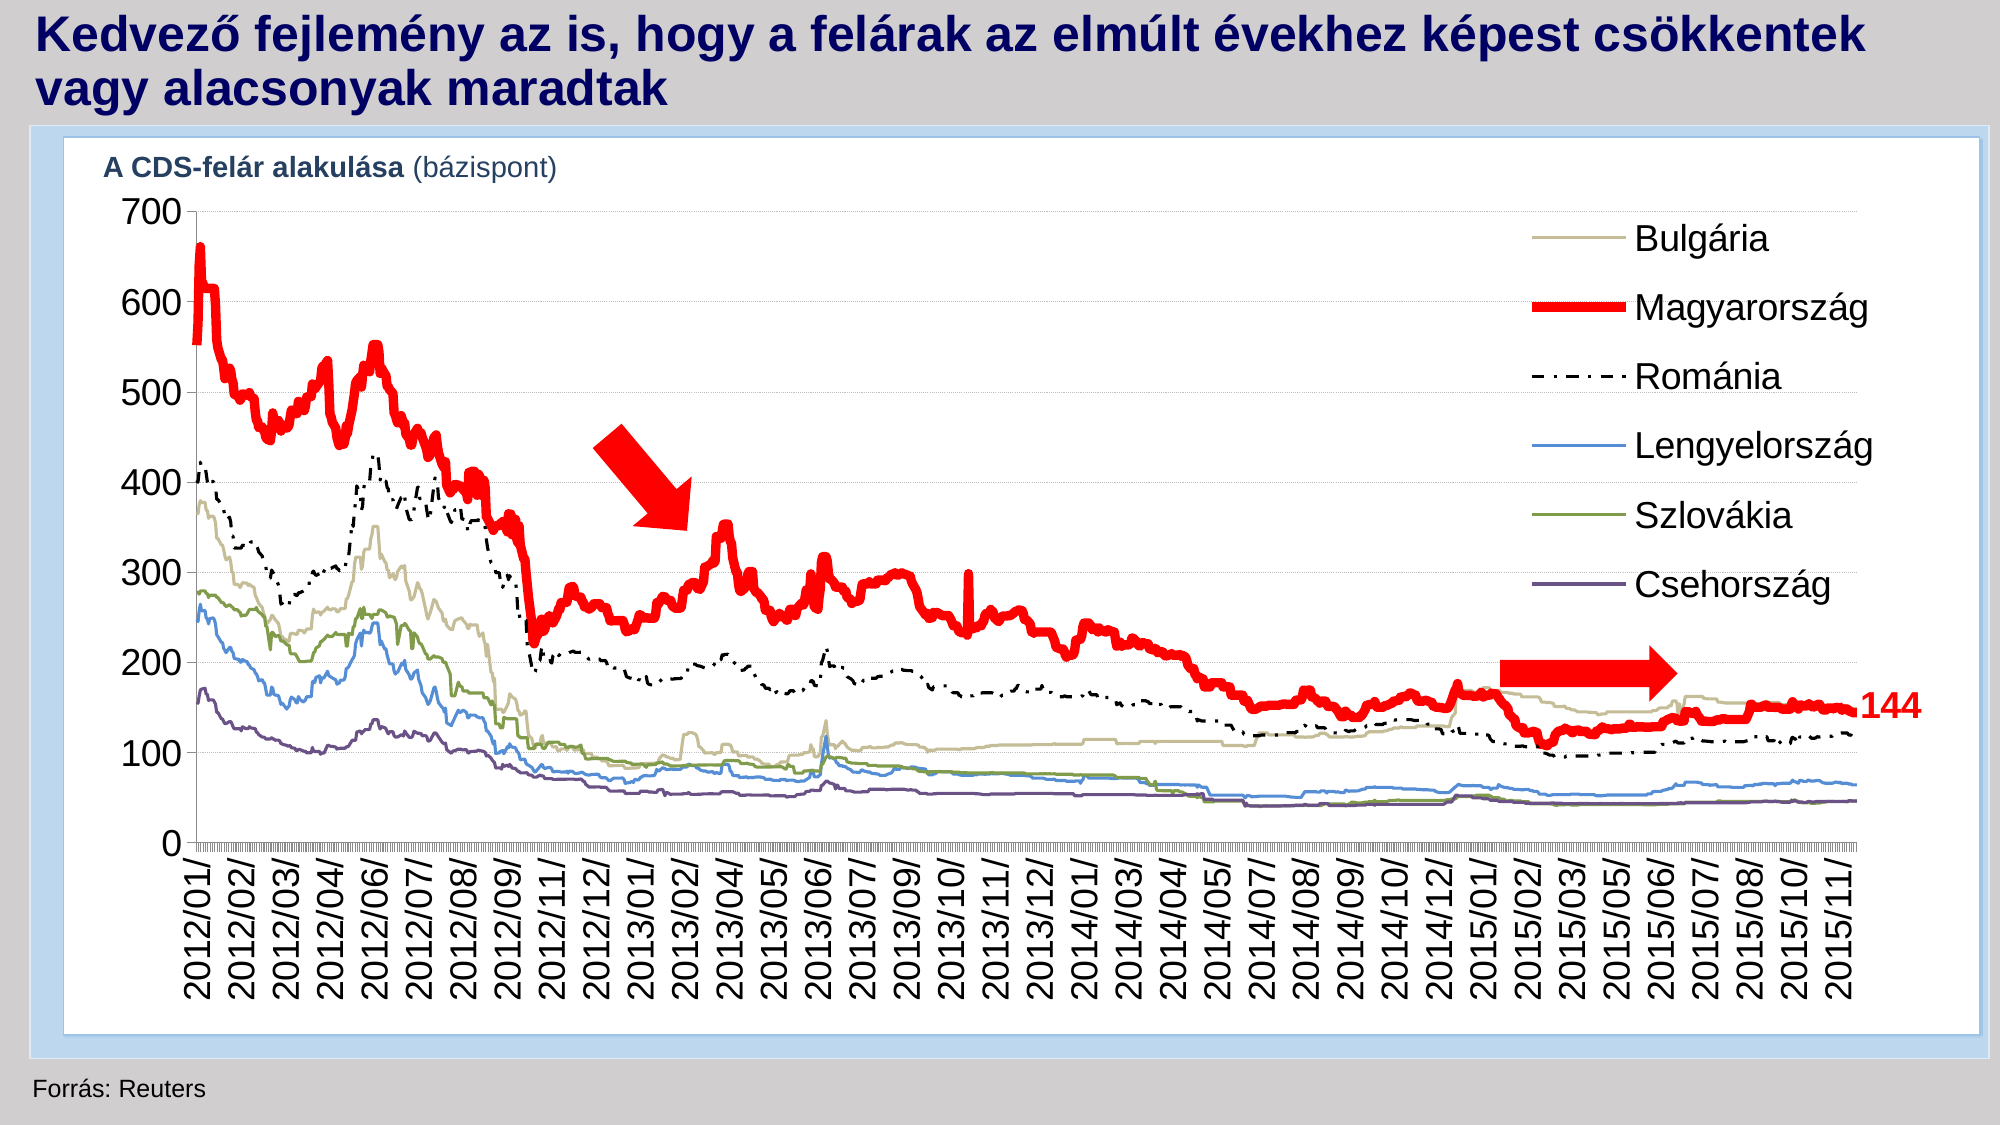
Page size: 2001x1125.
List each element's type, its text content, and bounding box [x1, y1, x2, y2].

chart [63, 179, 1968, 1036]
text_box Forrás: Reuters [17, 1064, 965, 1110]
text_box [29, 125, 1990, 1059]
title Kedvező fejlemény az is, hogy a felárak az elmúlt évekhez képest csökkentek vagy alacsonyak maradtak [20, 17, 1986, 125]
text_box [63, 137, 1980, 1036]
text_box A CDS-felár alakulása (bázispont) [88, 141, 625, 179]
